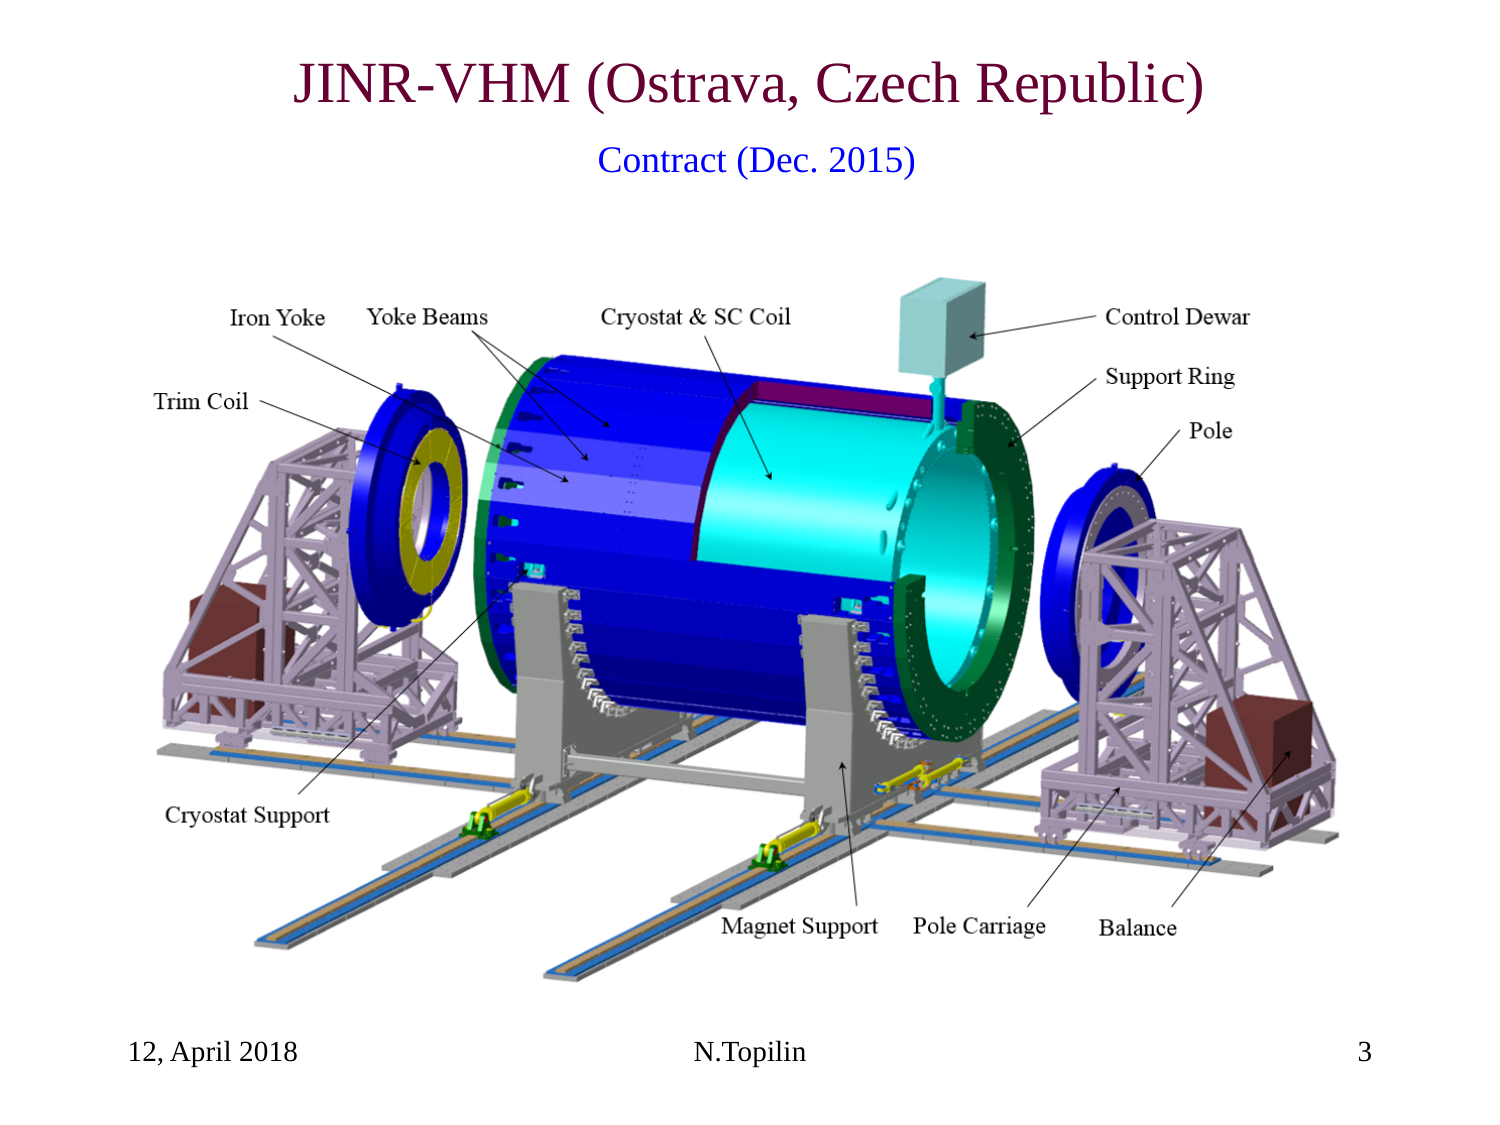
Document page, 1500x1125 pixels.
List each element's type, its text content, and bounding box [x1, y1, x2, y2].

title JINR-VHM (Ostrava, Czech Republic) Contract (Dec. 2015) [112, 66, 1388, 163]
slide_number 3 [1074, 1024, 1388, 1101]
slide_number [112, 1024, 426, 1101]
footer N.Topilin [512, 1024, 988, 1101]
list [112, 268, 1388, 988]
